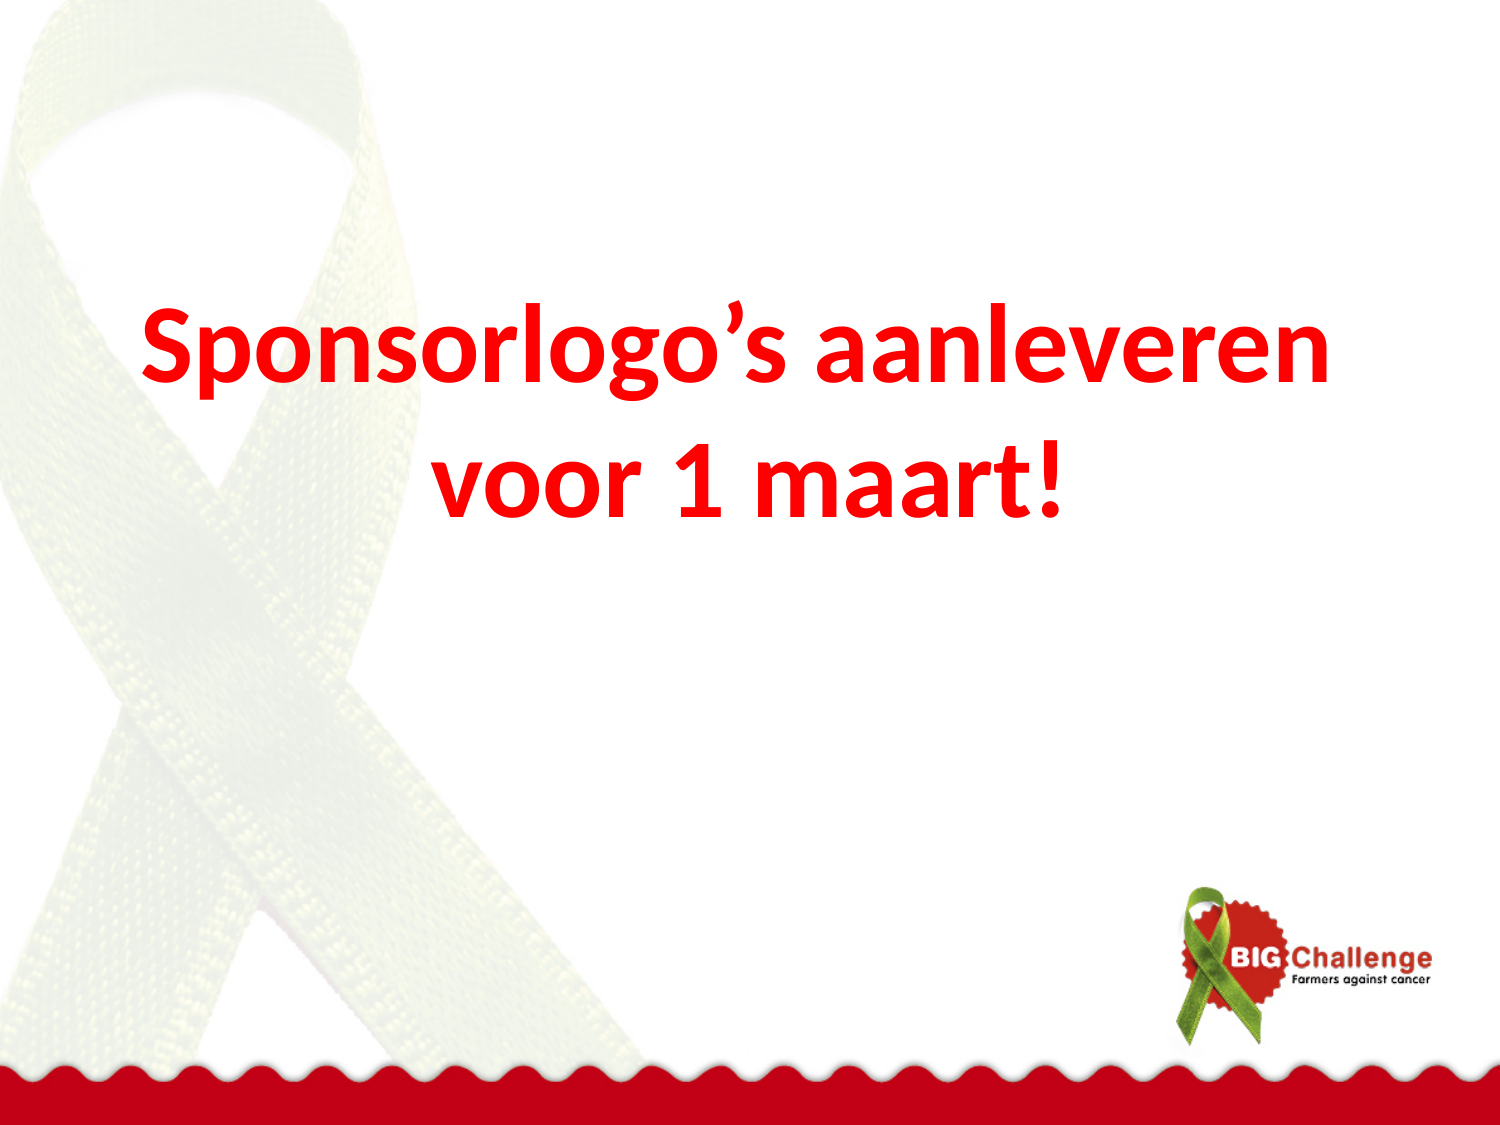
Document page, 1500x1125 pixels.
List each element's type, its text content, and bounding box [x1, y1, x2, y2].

picture [0, 0, 1500, 1125]
list Sponsorlogo’s aanleveren voor 1 maart! [75, 262, 1425, 1005]
